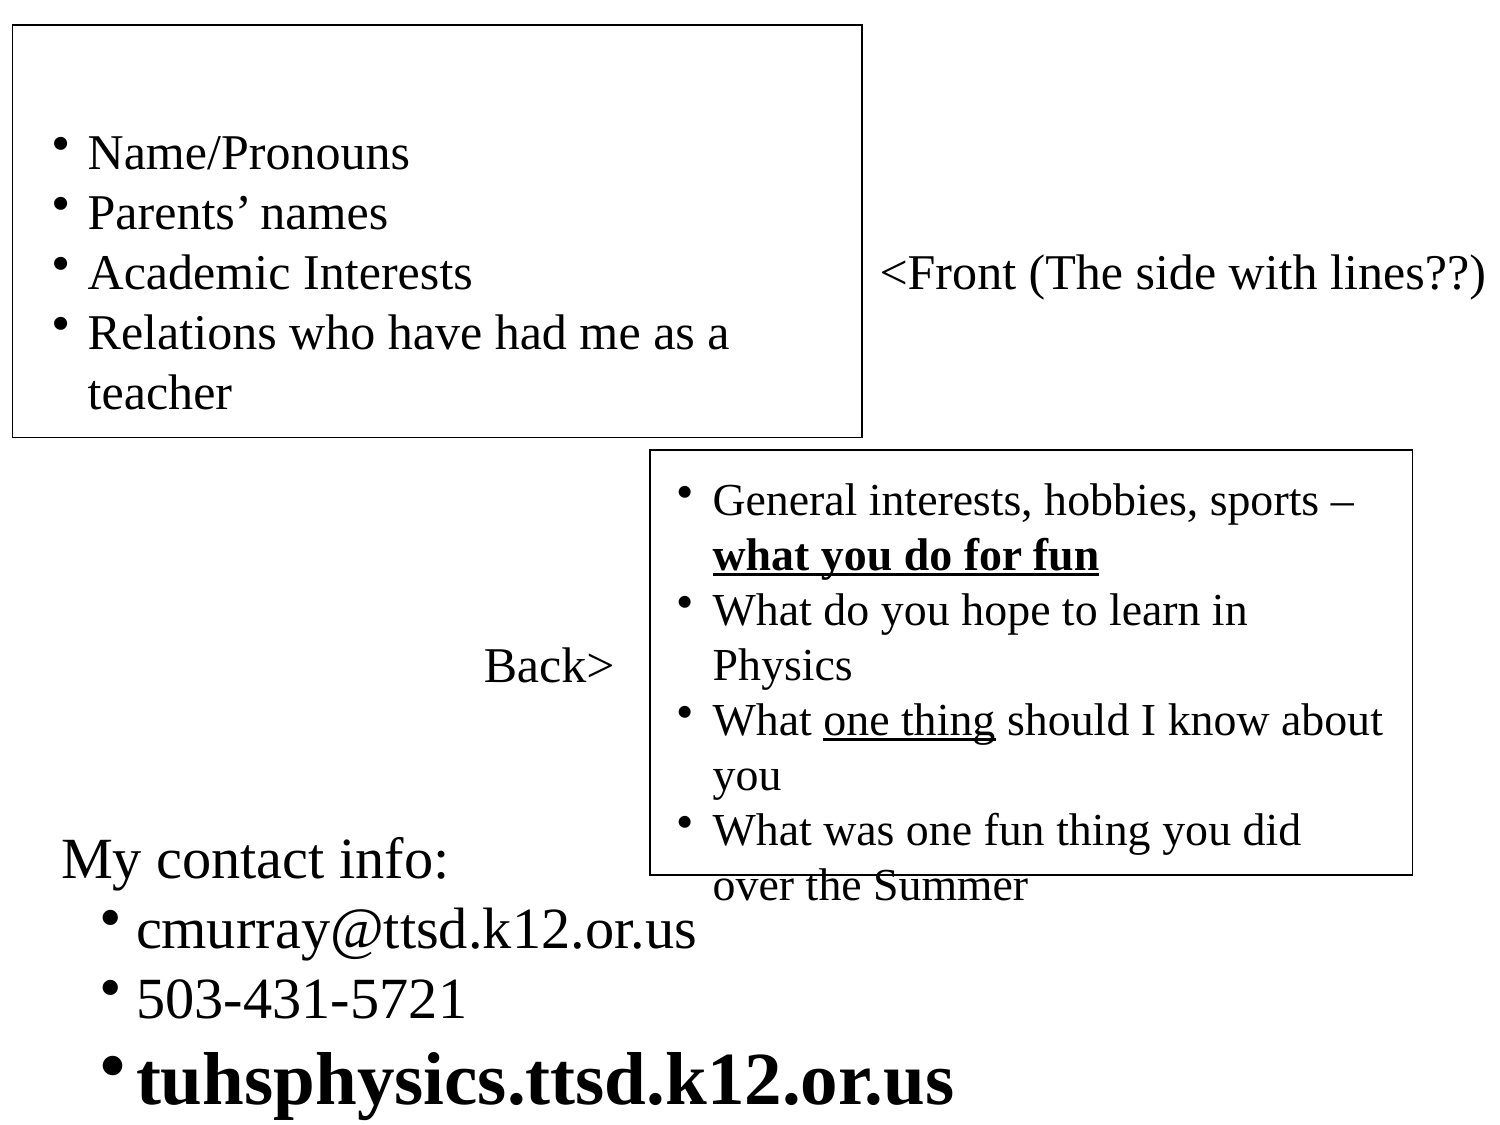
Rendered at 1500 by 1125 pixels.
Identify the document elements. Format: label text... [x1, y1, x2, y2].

text_box Name/Pronouns Parents’ names Academic Interests Relations who have had me as a teacher [37, 112, 863, 428]
text_box <Front (The side with lines??) [864, 231, 1500, 307]
text_box My contact info: cmurray@ttsd.k12.or.us 503-431-5721 tuhsphysics.ttsd.k12.or.us [46, 812, 970, 1125]
text_box Back> [468, 624, 630, 700]
text_box [12, 24, 863, 438]
text_box [650, 450, 1413, 875]
text_box General interests, hobbies, sports – what you do for fun What do you hope to learn in Physics What one thing should I know about you What was one fun thing you did over the Summer [662, 462, 1403, 918]
